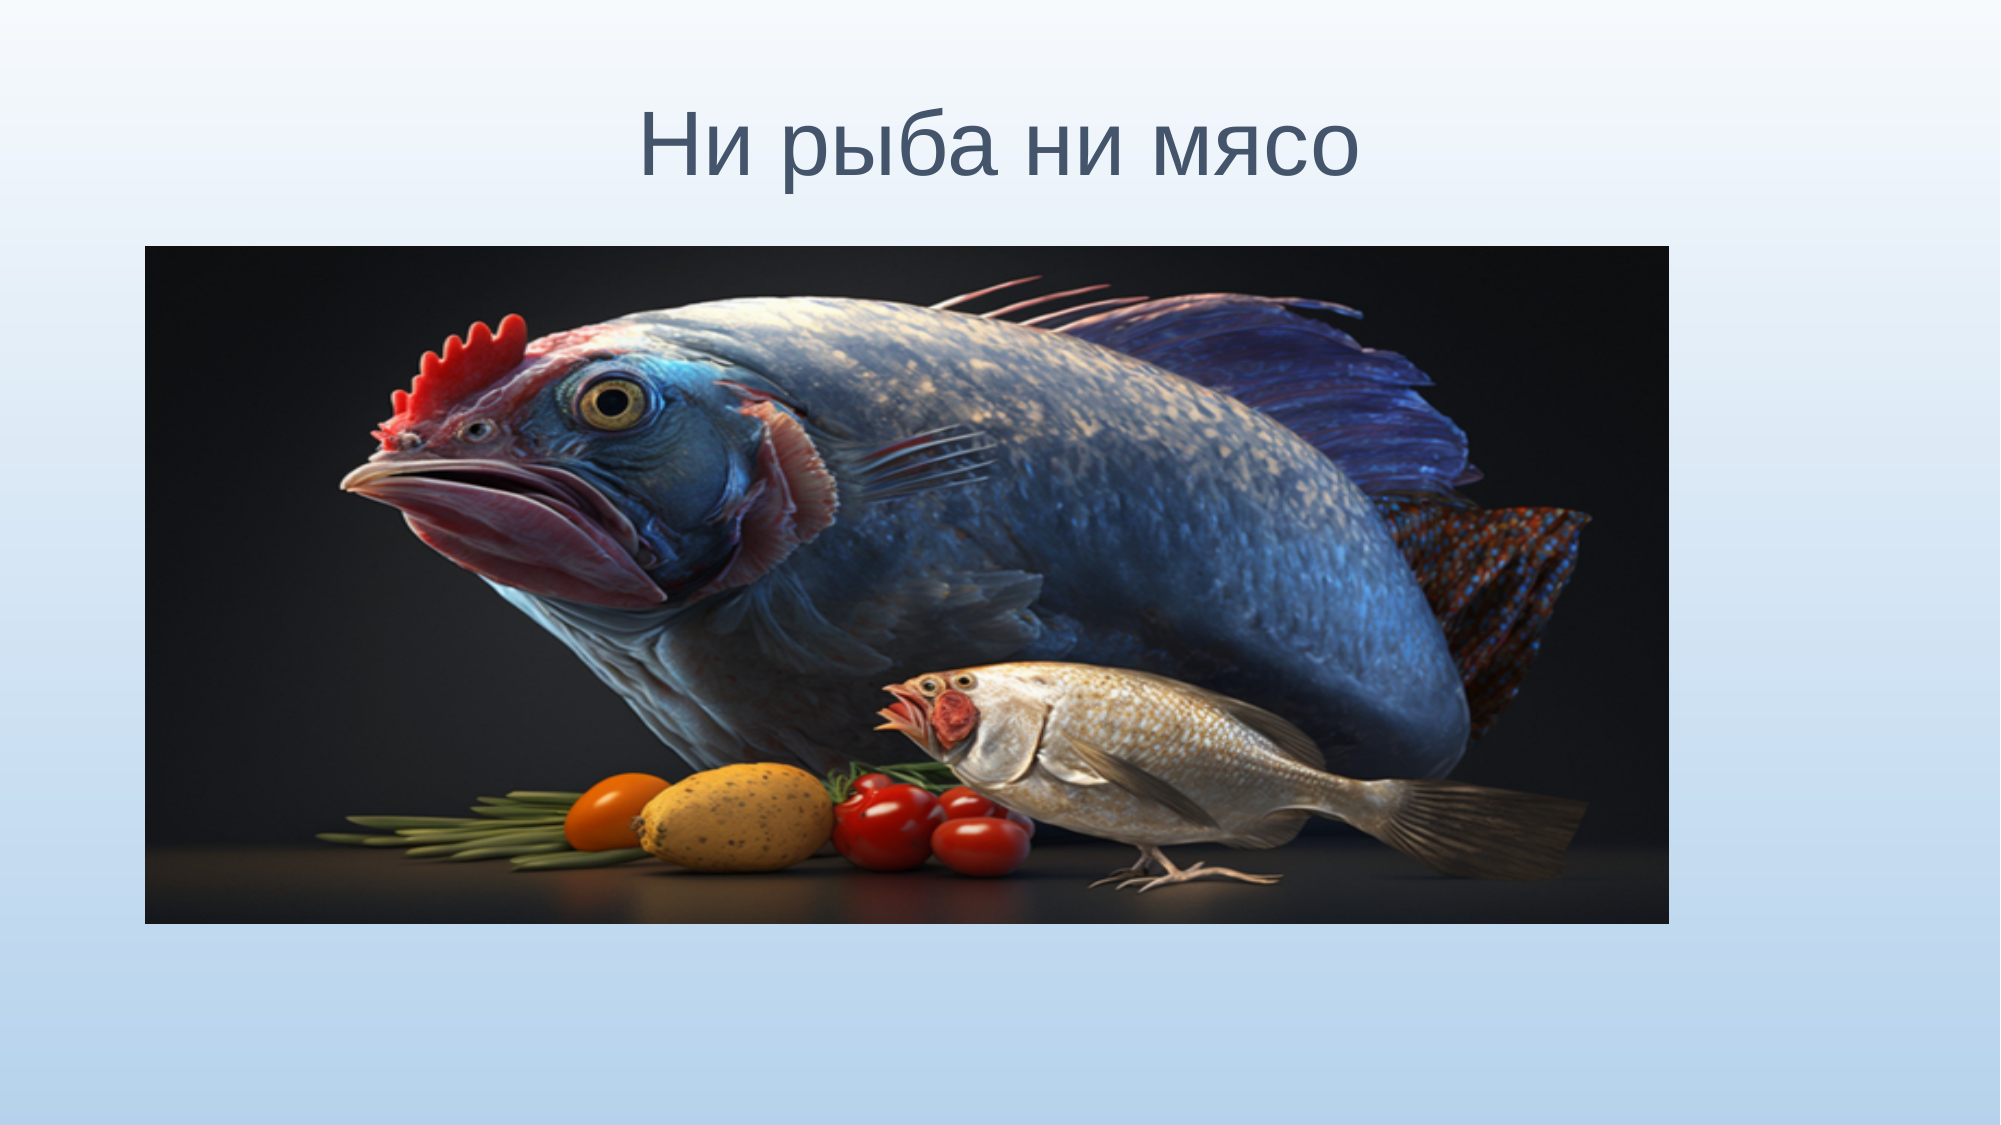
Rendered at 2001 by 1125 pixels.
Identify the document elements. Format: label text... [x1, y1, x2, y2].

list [145, 246, 1669, 924]
title Ни рыба ни мясо [99, 44, 1901, 233]
